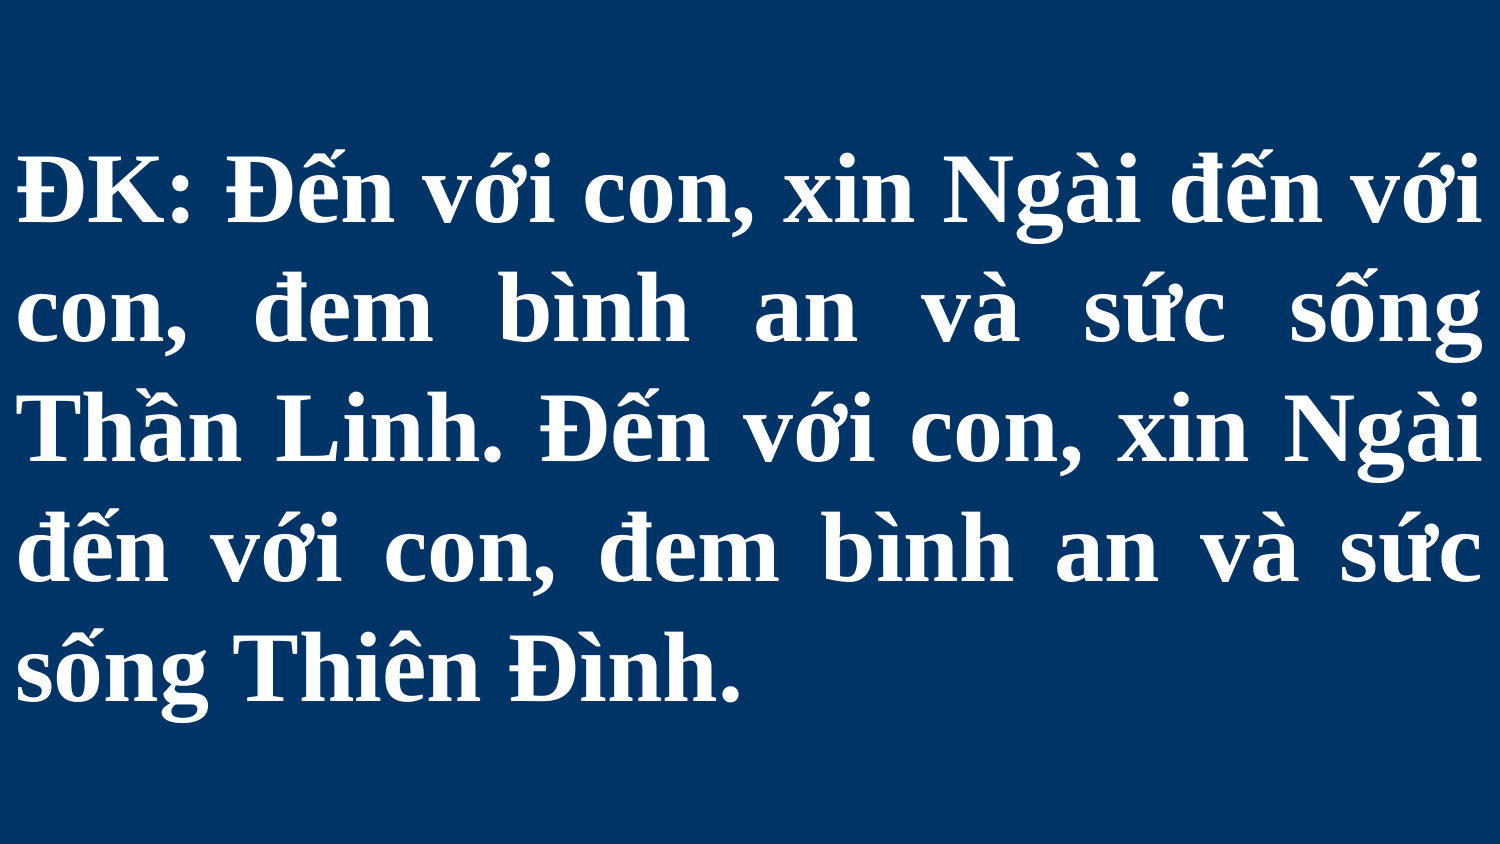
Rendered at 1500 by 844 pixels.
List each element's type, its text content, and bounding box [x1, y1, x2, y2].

title ĐK: Đến với con, xin Ngài đến với con, đem bình an và sức sống Thần Linh. Đến với con, xin Ngài đến với con, đem bình an và sức sống Thiên Đình. [0, 0, 1500, 844]
